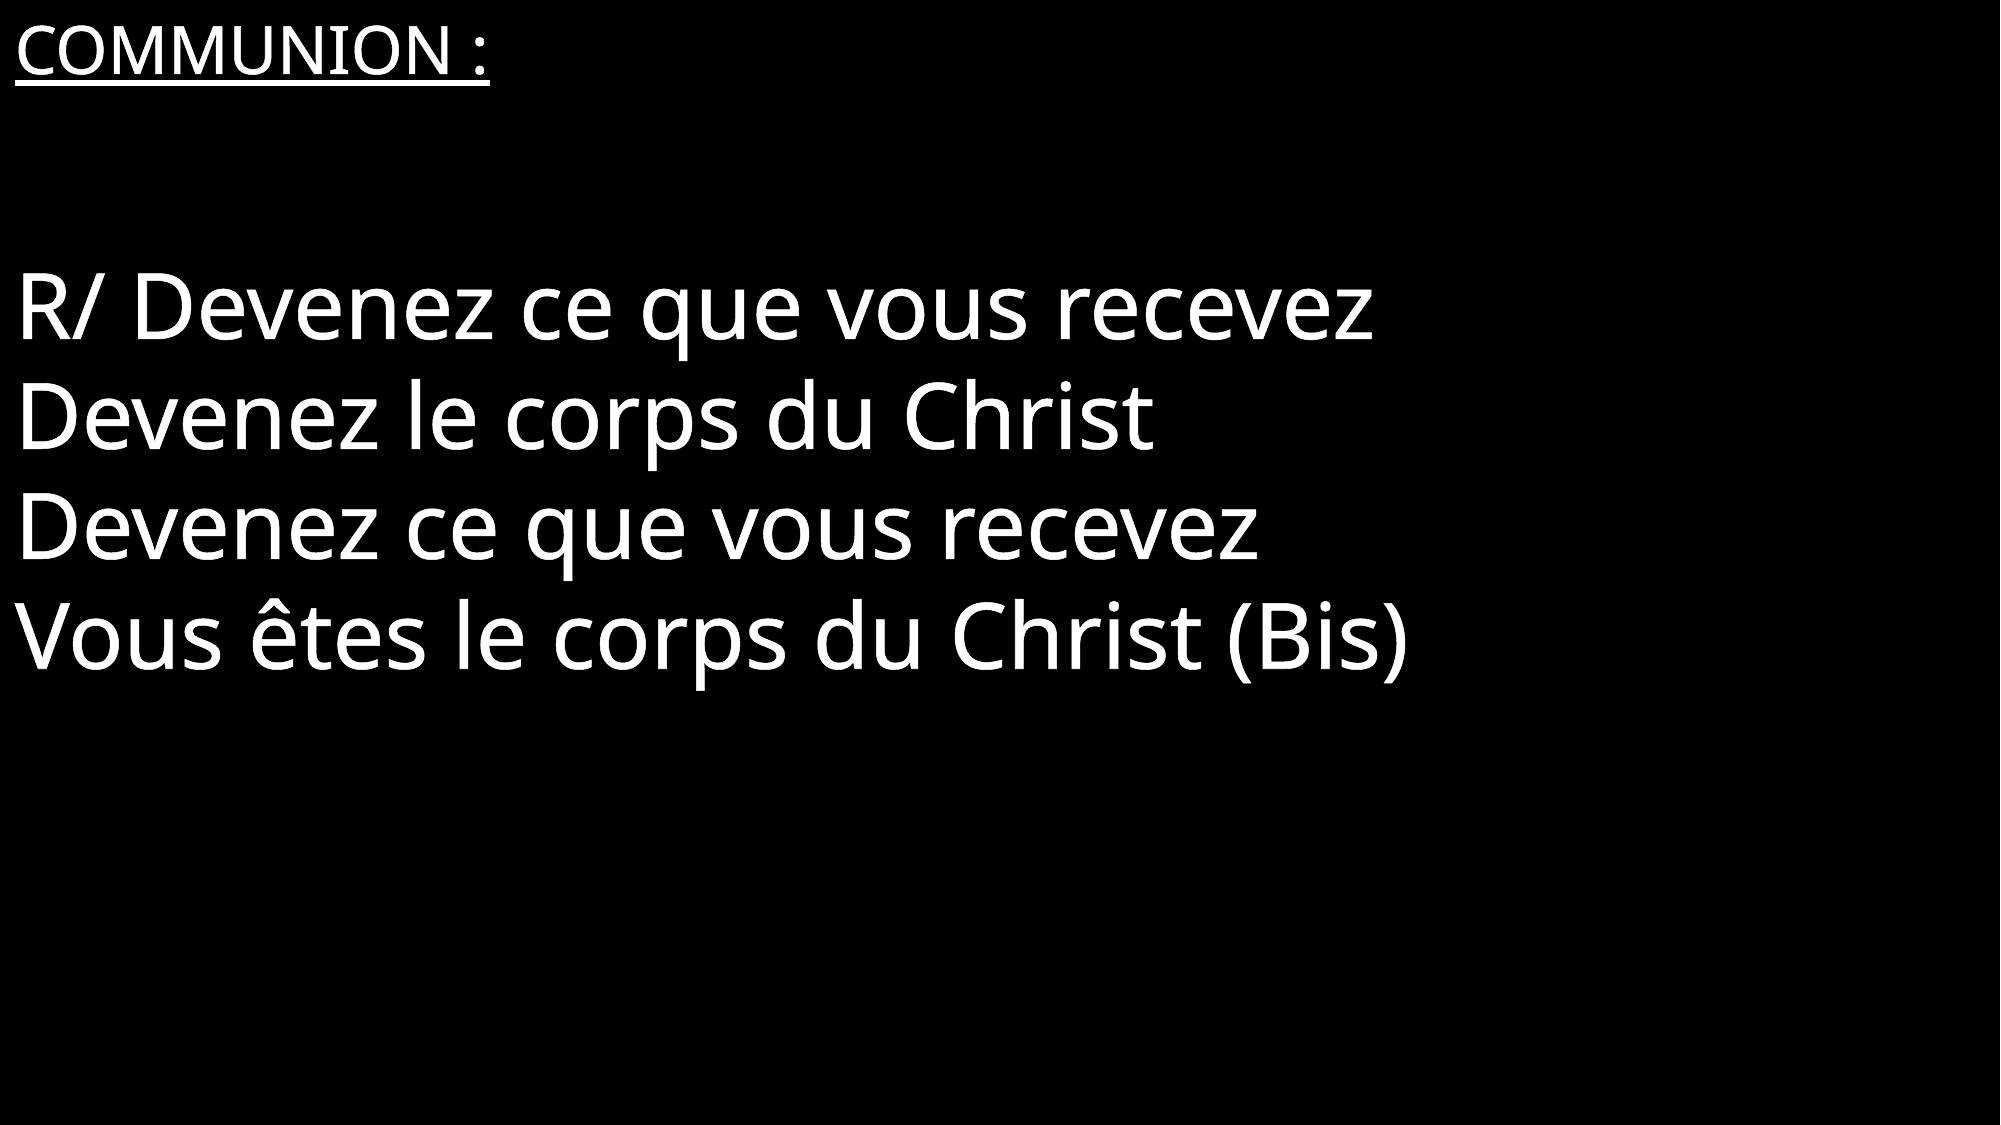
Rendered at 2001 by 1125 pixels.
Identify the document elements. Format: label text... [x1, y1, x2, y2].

text_box Communion : R/ Devenez ce que vous recevez Devenez le corps du Christ Devenez ce que vous recevez Vous êtes le corps du Christ (Bis) [0, 0, 1989, 695]
